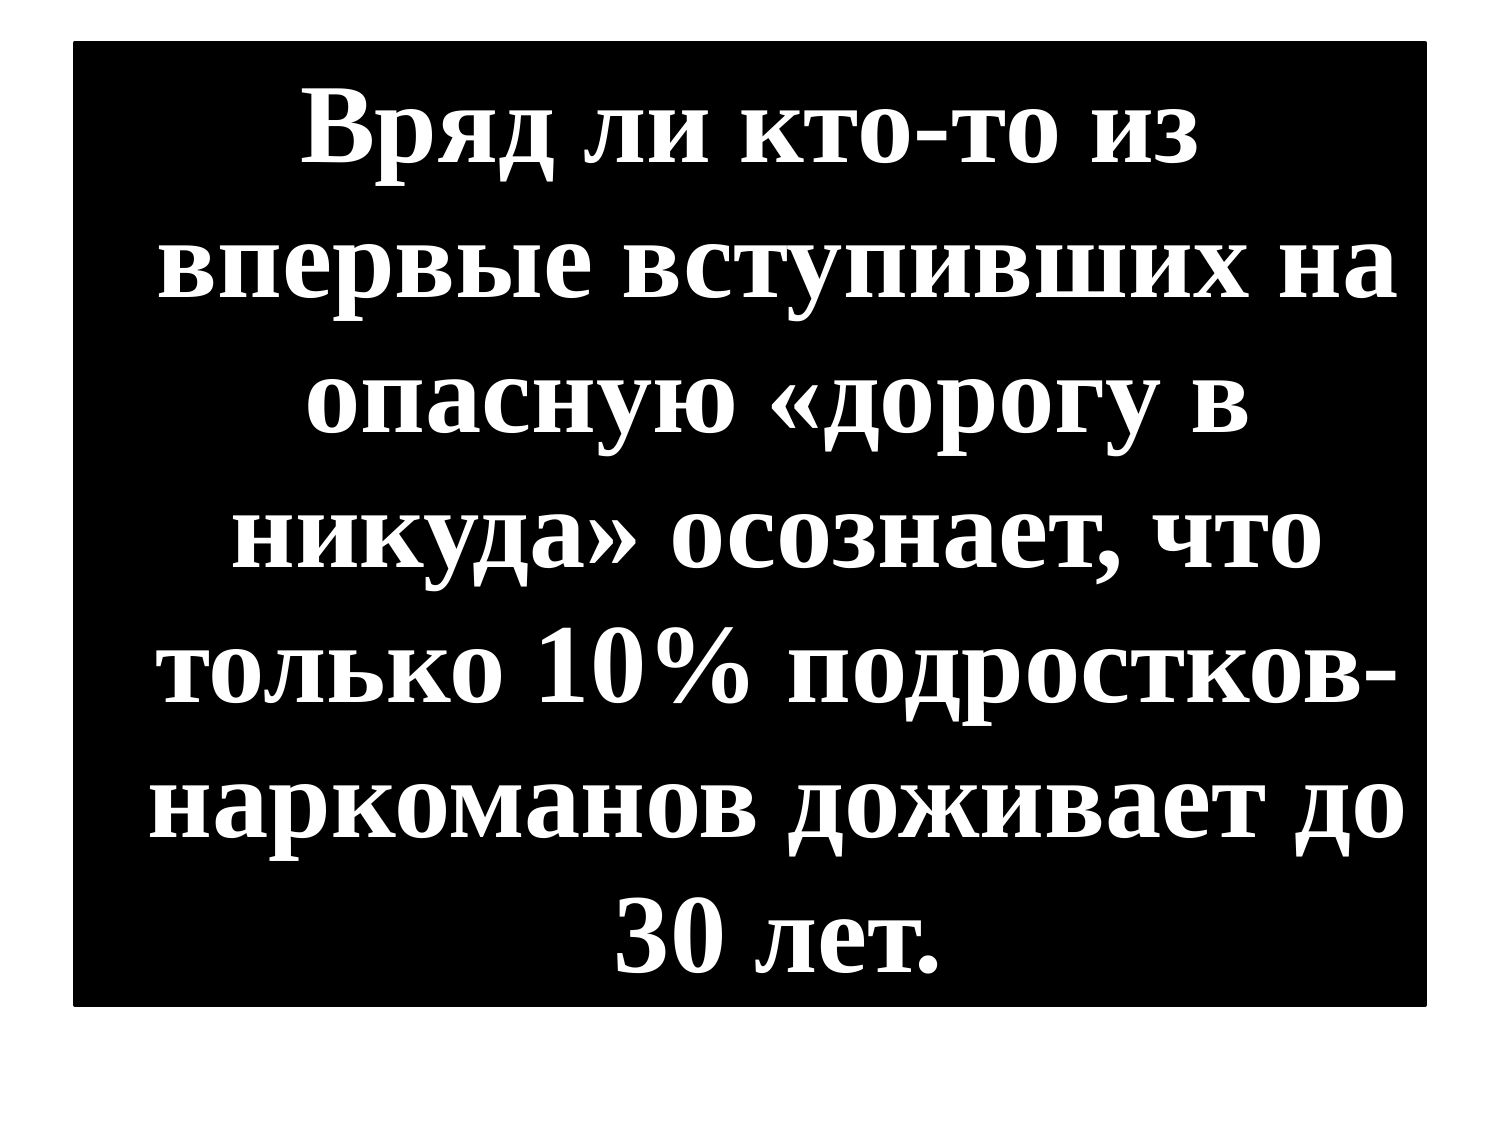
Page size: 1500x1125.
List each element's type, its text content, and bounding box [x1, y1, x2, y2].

list Вряд ли кто-то из впервые вступивших на опасную «дорогу в никуда» осознает, что только 10% подростков-наркоманов доживает до 30 лет. [73, 41, 1427, 1007]
